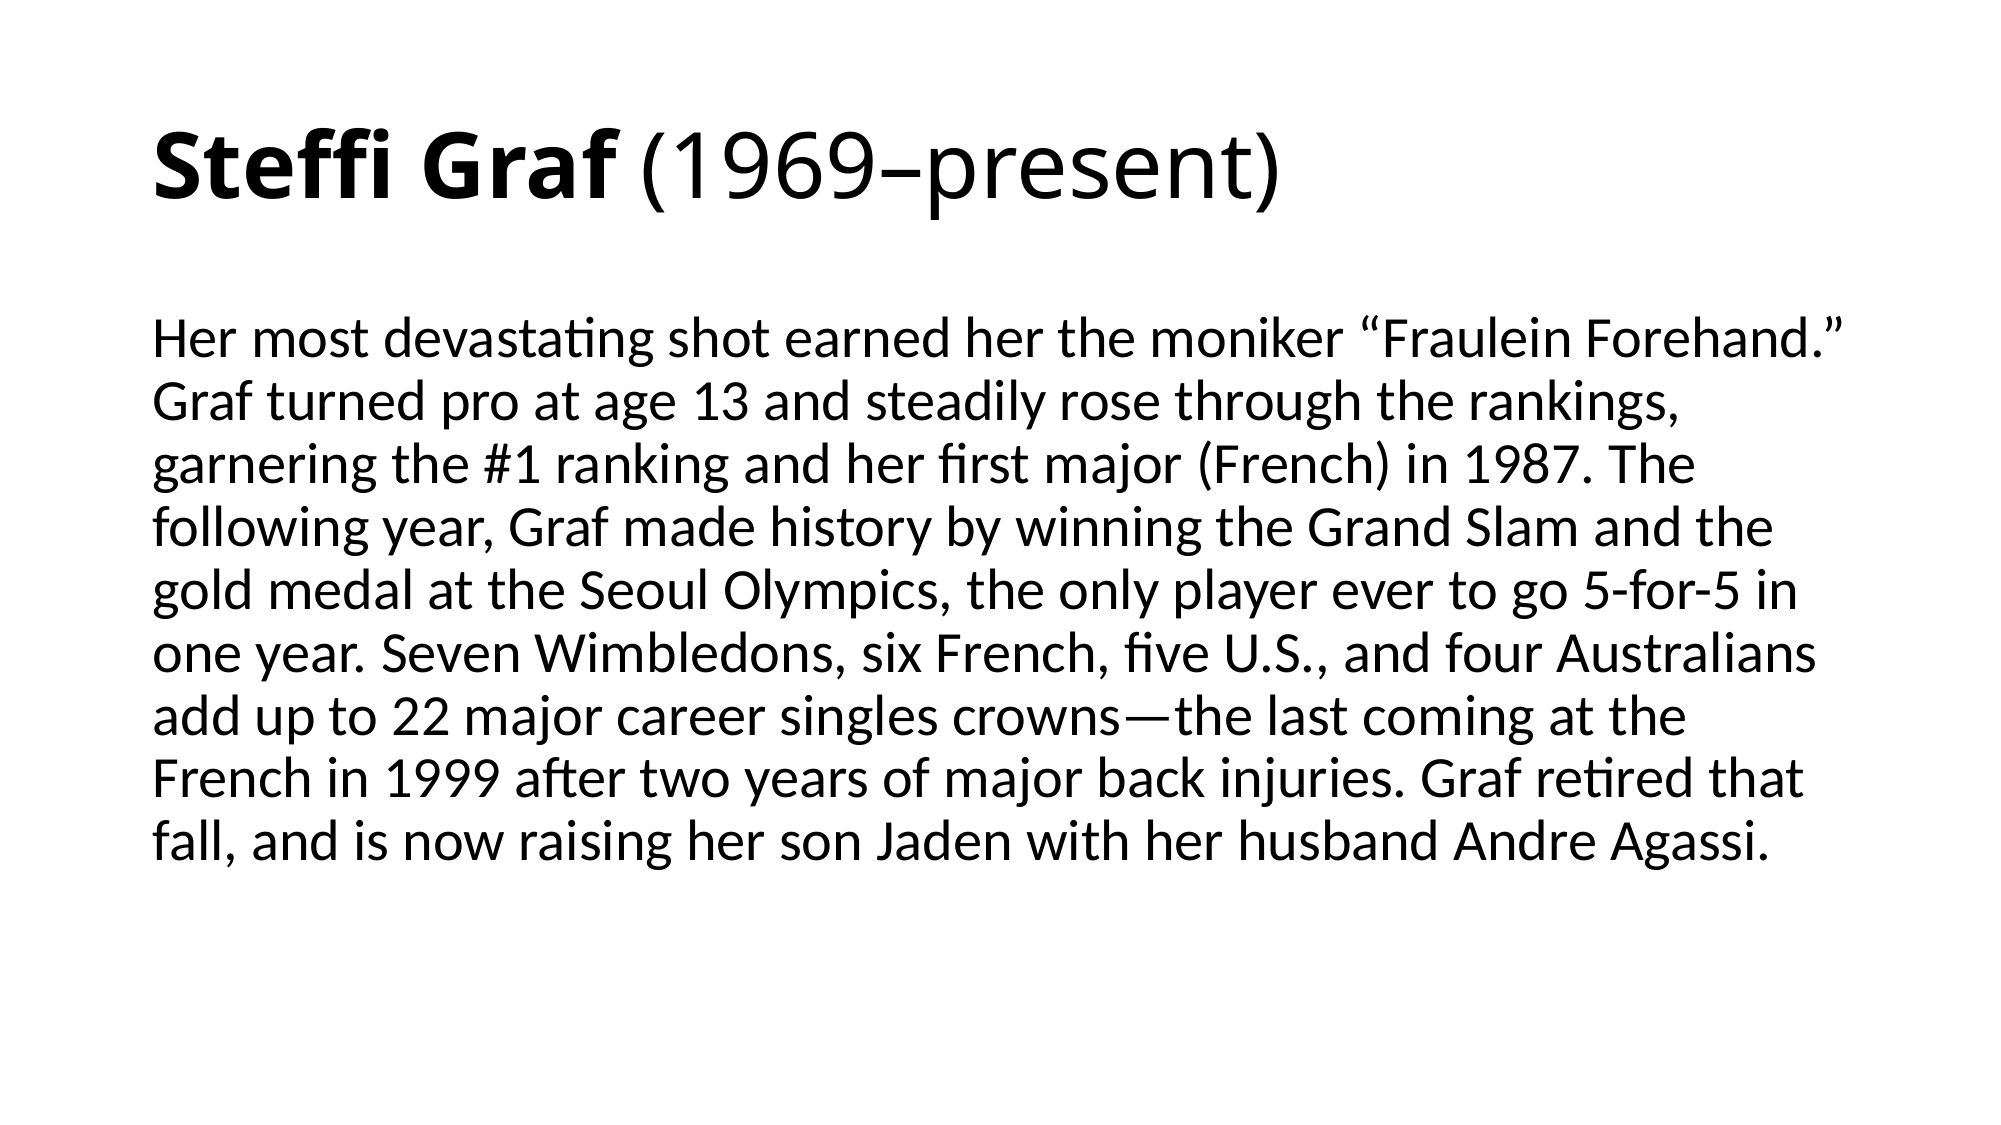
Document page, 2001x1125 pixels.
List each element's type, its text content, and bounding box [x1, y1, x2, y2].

list Her most devastating shot earned her the moniker “Fraulein Forehand.” Graf turned pro at age 13 and steadily rose through the rankings, garnering the #1 ranking and her first major (French) in 1987. The following year, Graf made history by winning the Grand Slam and the gold medal at the Seoul Olympics, the only player ever to go 5-for-5 in one year. Seven Wimbledons, six French, five U.S., and four Australians add up to 22 major career singles crowns—the last coming at the French in 1999 after two years of major back injuries. Graf retired that fall, and is now raising her son Jaden with her husband Andre Agassi. [137, 299, 1863, 1014]
title Steffi Graf (1969–present) [137, 59, 1863, 278]
